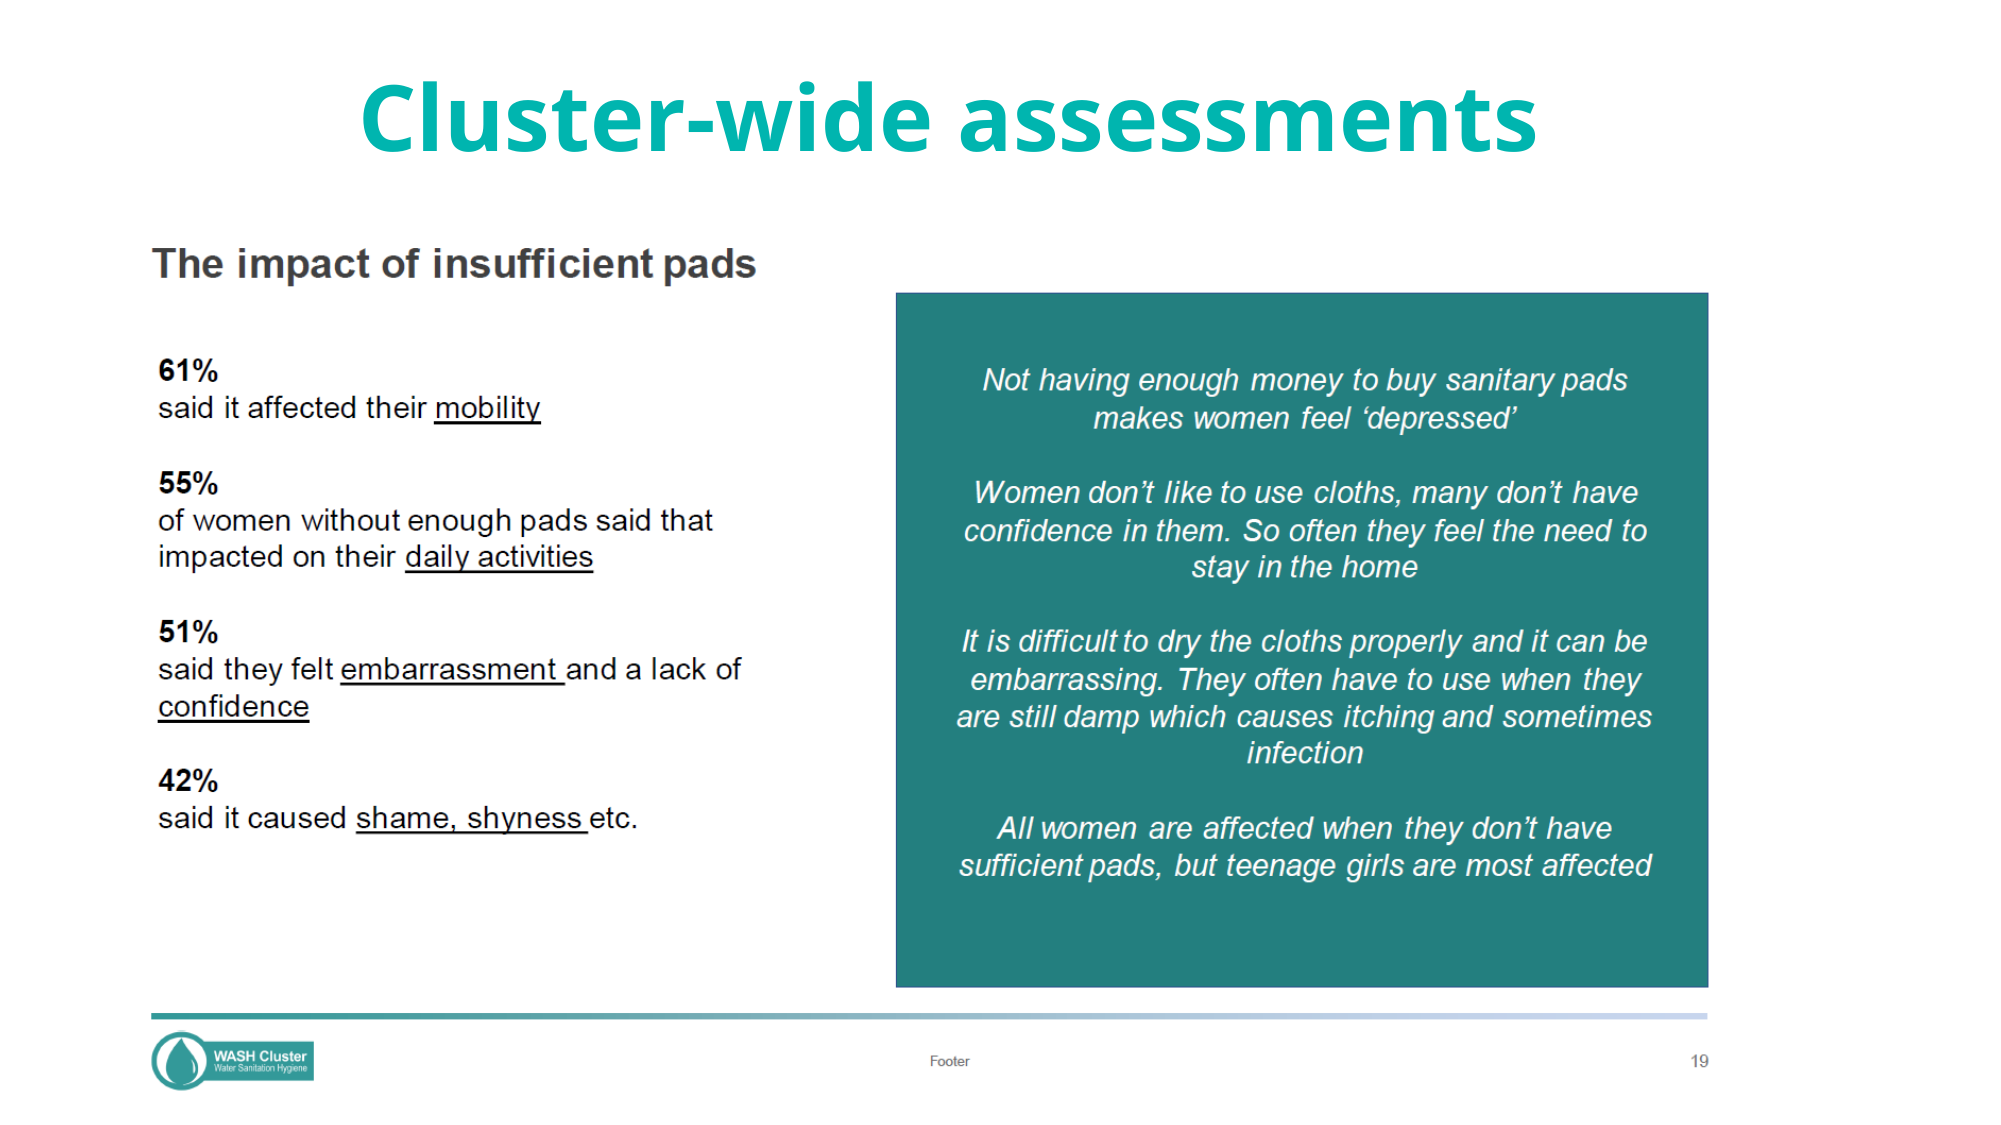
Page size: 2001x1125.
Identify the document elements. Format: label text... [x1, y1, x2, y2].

picture [146, 213, 1717, 1097]
text_box Cluster-wide assessments [87, 0, 1811, 179]
